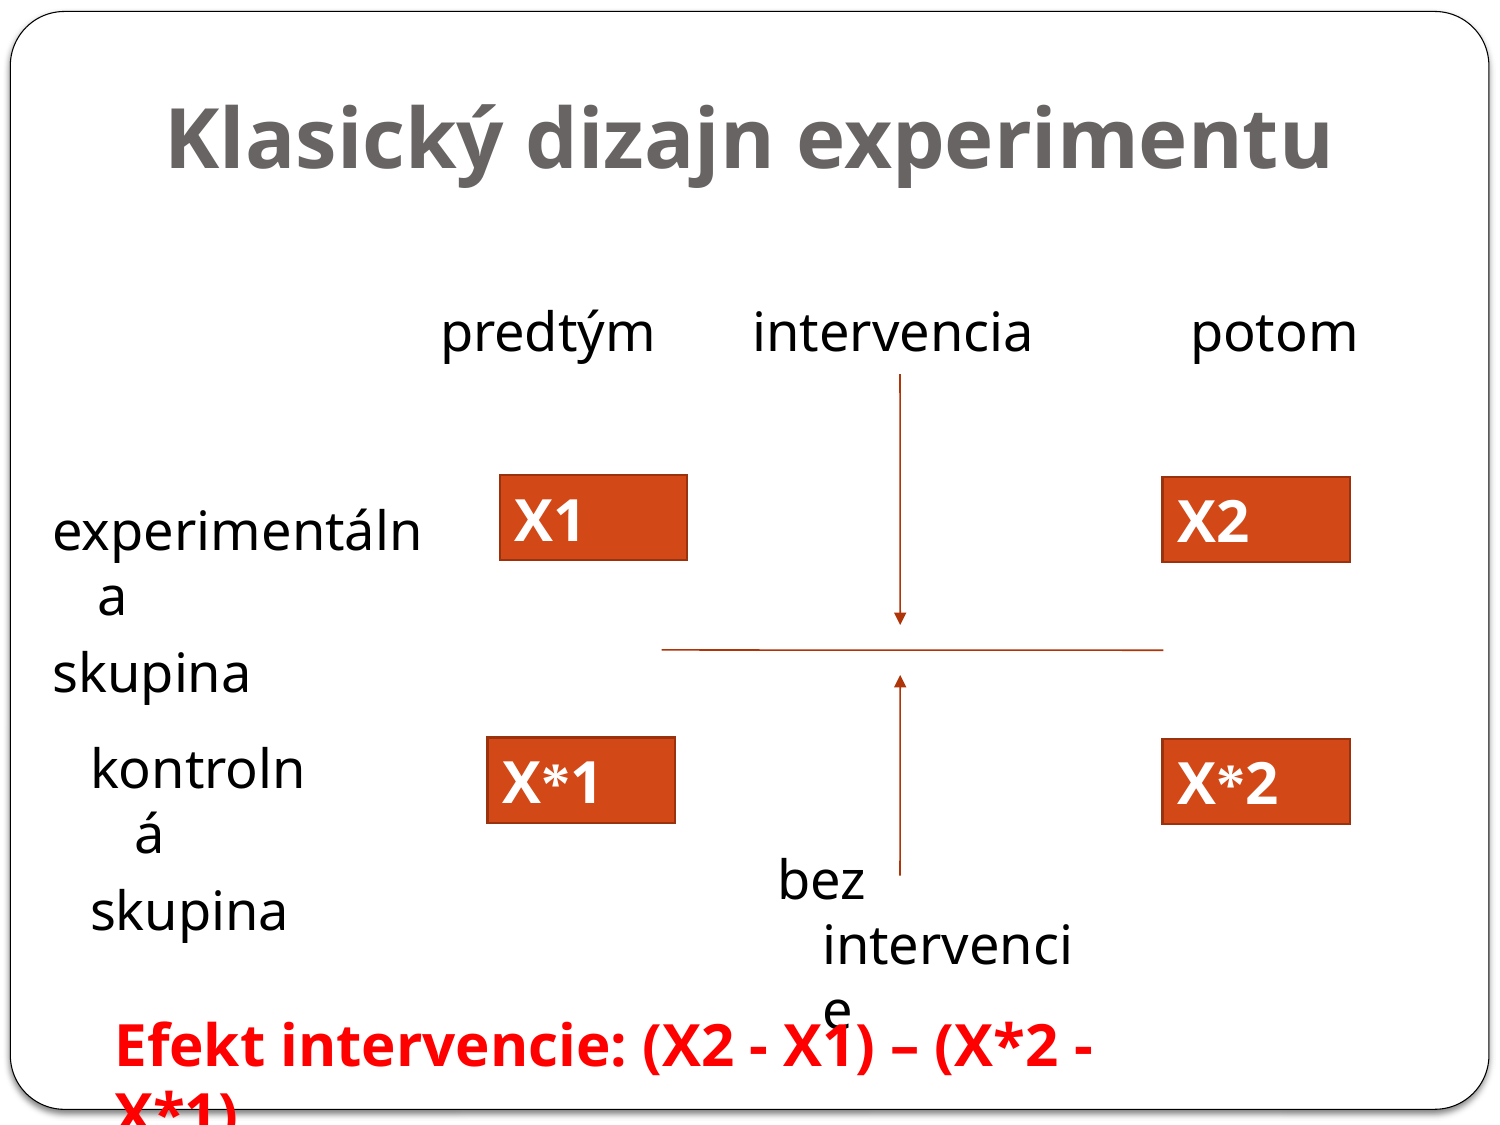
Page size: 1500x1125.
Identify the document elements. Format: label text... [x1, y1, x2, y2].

text_box intervencia [737, 212, 1063, 375]
text_box kontrolná skupina [75, 649, 338, 888]
text_box predtým [425, 212, 688, 375]
text_box experimentálna skupina [37, 412, 450, 650]
text_box X2 [1162, 476, 1350, 562]
text_box Efekt intervencie: (X2 - X1) – (X*2 - X*1) [99, 999, 1238, 1125]
text_box X*1 [487, 737, 675, 823]
text_box bez intervencie [762, 837, 1100, 963]
text_box Klasický dizajn experimentu [149, 45, 1425, 200]
text_box X*2 [1162, 739, 1350, 825]
text_box potom [1174, 212, 1388, 375]
text_box X1 [500, 474, 688, 561]
